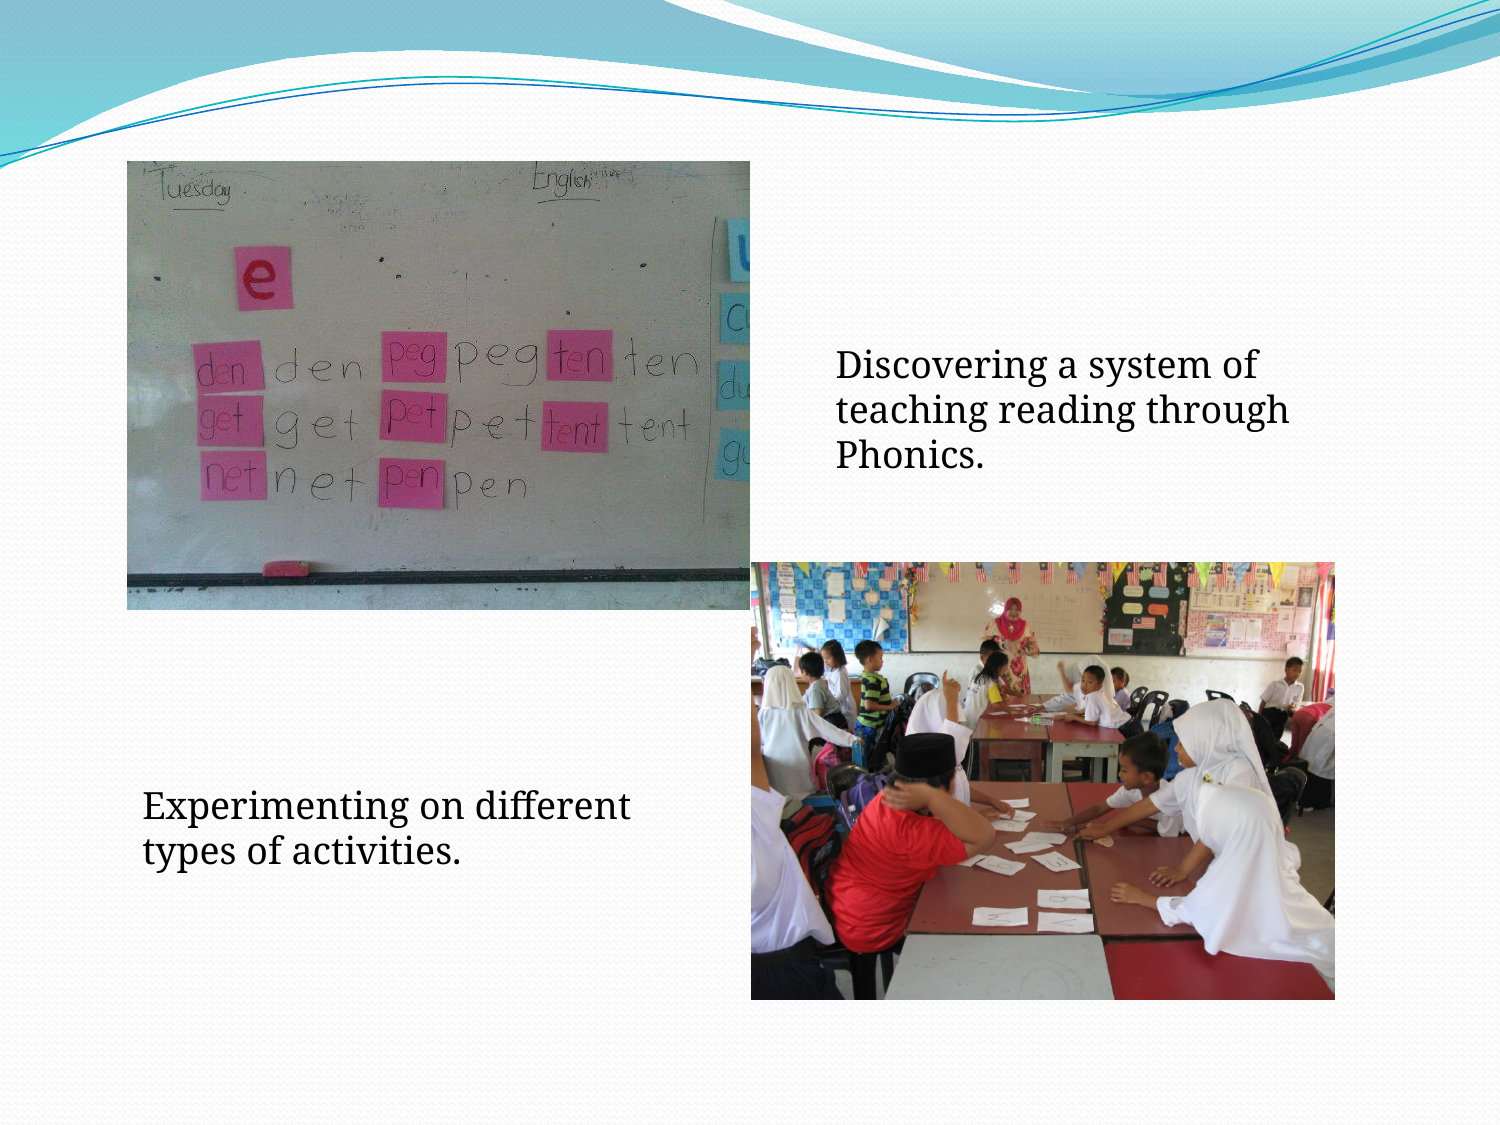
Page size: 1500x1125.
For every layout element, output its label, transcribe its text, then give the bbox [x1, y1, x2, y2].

picture [127, 161, 1335, 1000]
text_box Experimenting on different types of activities. [127, 775, 695, 880]
text_box Discovering a system of teaching reading through Phonics. [820, 333, 1388, 484]
